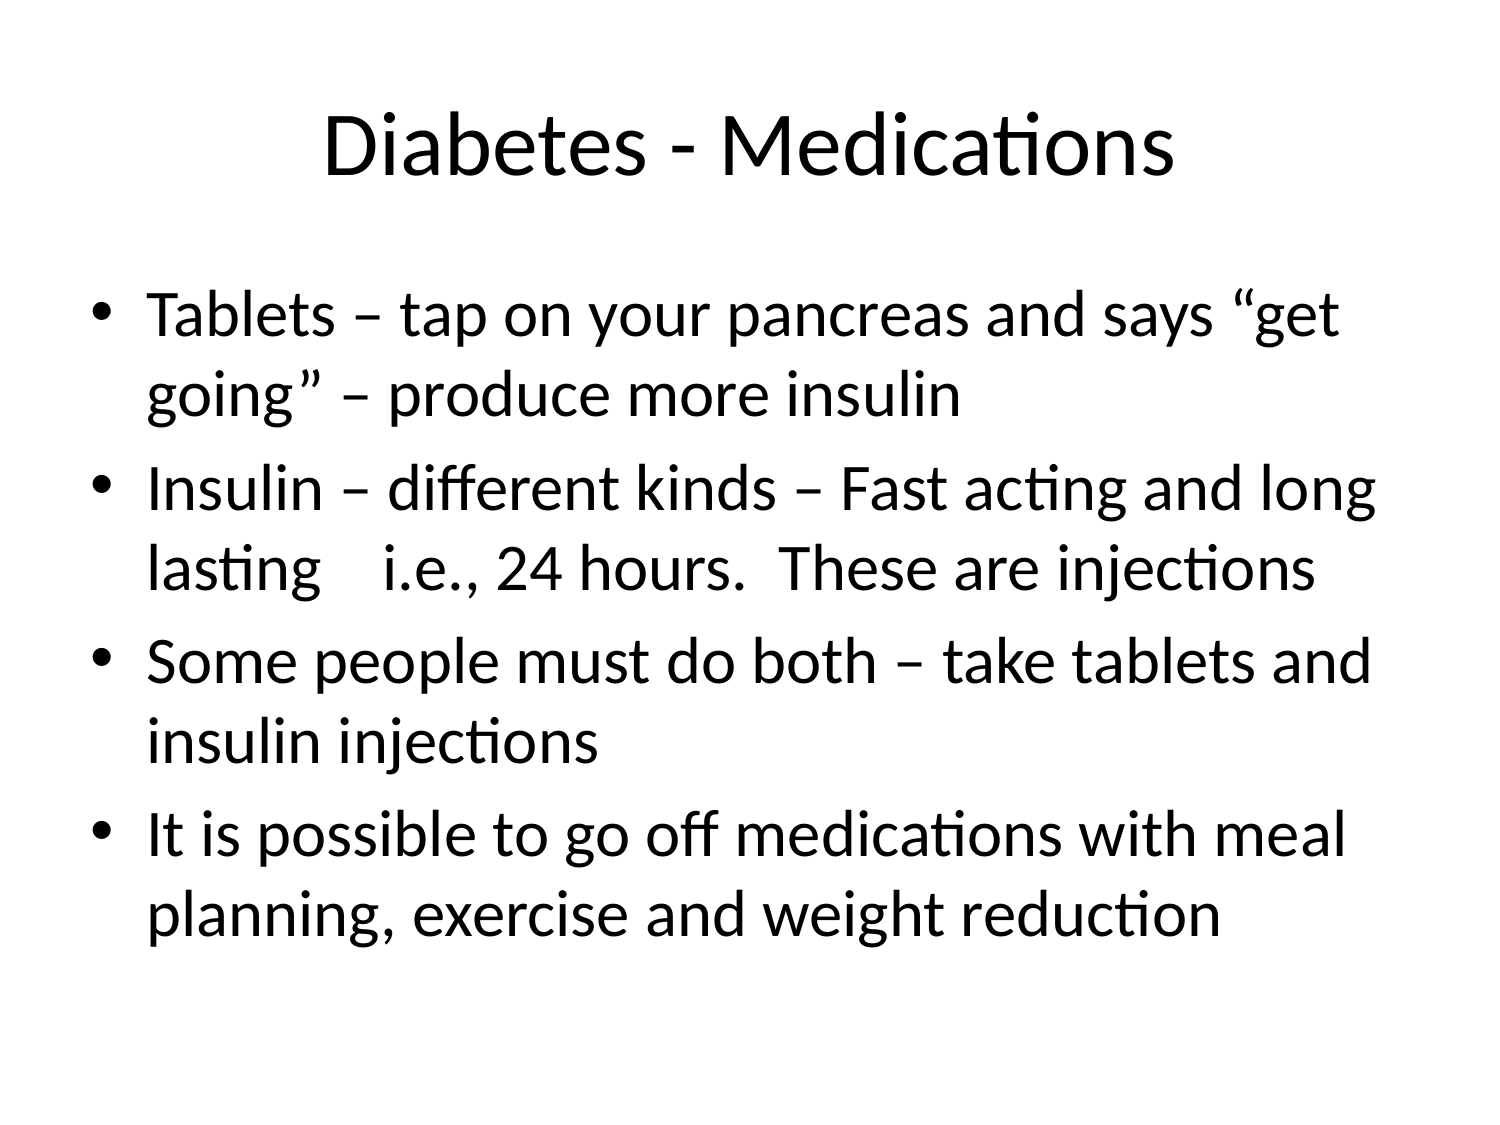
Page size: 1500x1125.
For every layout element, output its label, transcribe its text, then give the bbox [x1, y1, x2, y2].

title Diabetes - Medications [75, 45, 1425, 233]
list Tablets – tap on your pancreas and says “get going” – produce more insulin Insulin – different kinds – Fast acting and long lasting i.e., 24 hours. These are injections Some people must do both – take tablets and insulin injections It is possible to go off medications with meal planning, exercise and weight reduction [75, 262, 1425, 1005]
